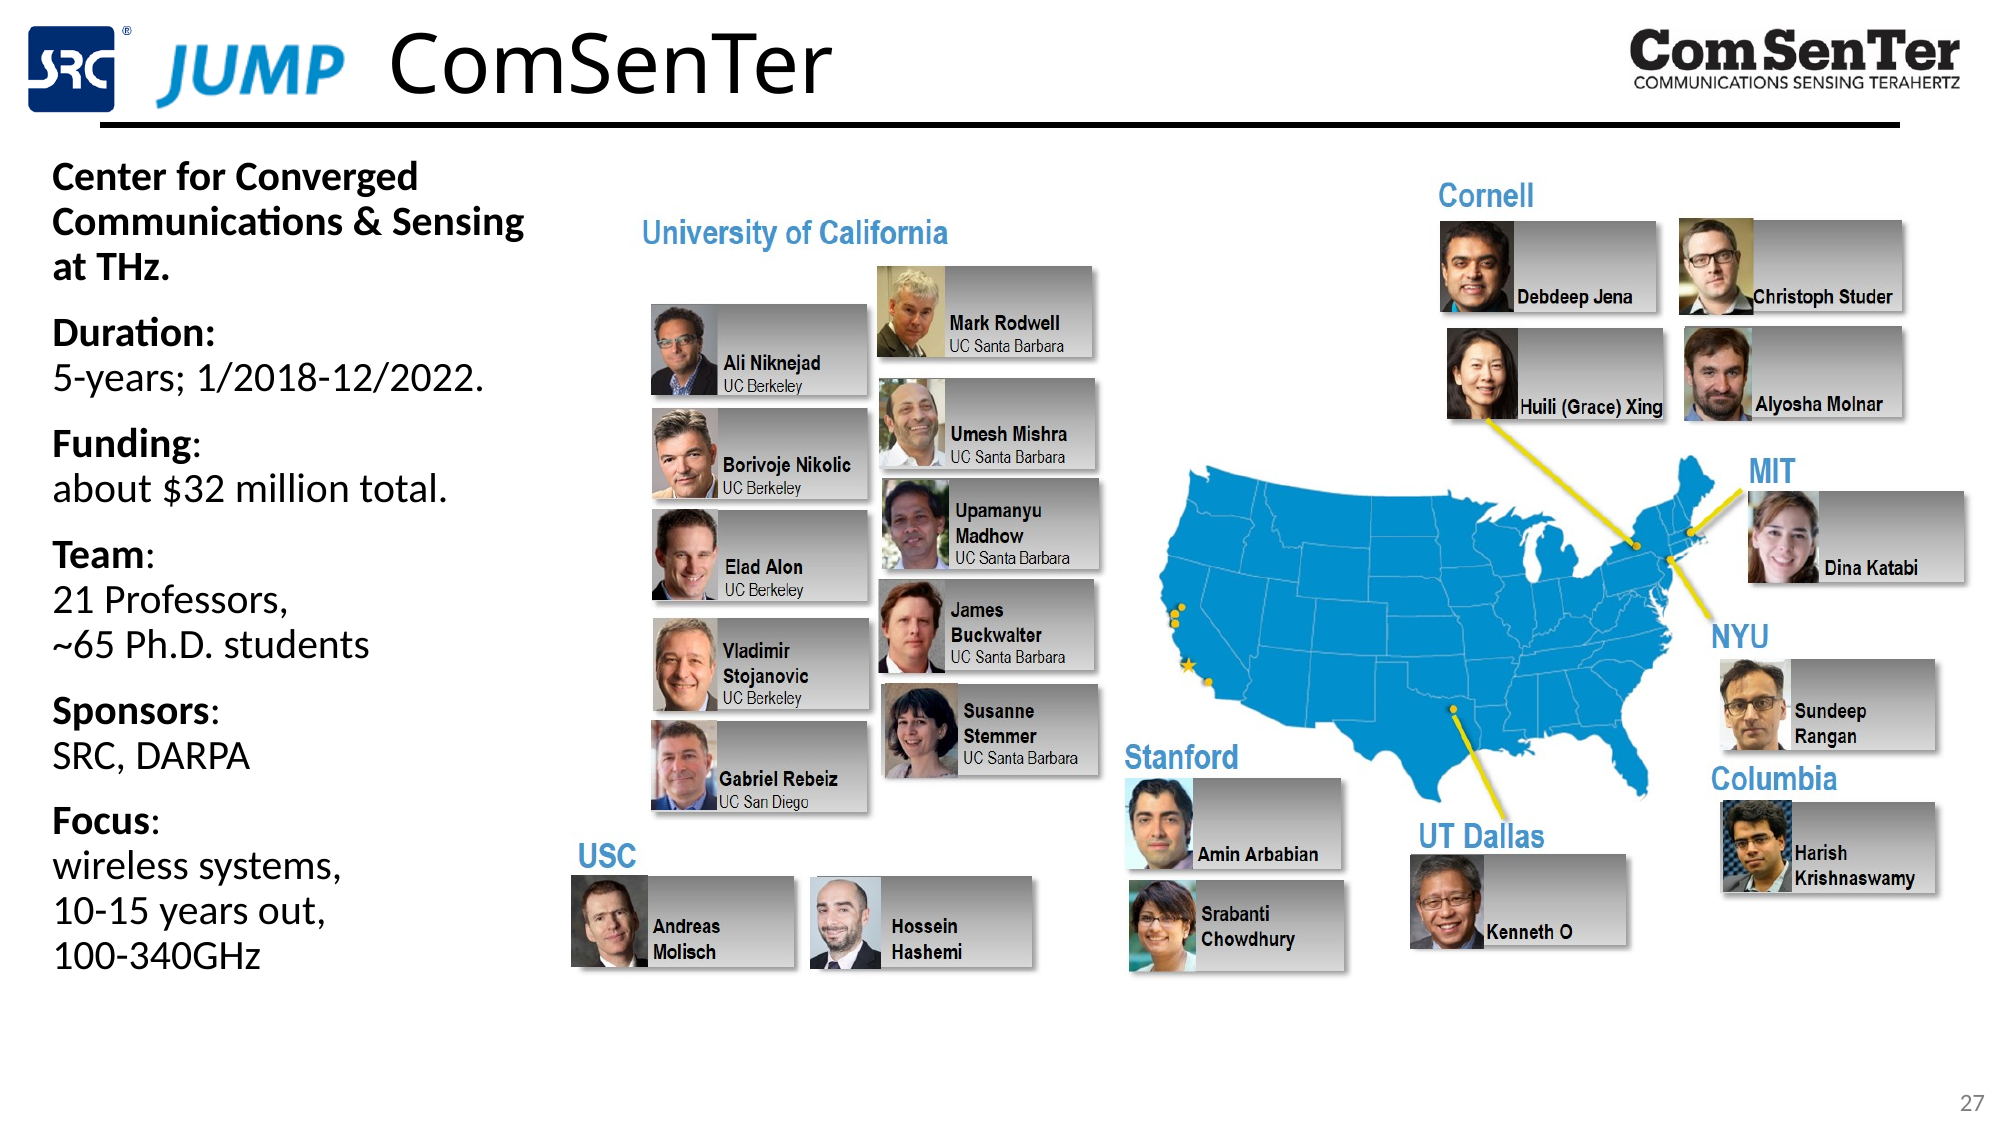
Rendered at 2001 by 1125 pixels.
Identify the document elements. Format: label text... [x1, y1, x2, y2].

text_box Center for Converged Communications & Sensing at THz. Duration: 5-years; 1/2018-12/2022. Funding: about $32 million total. Team: 21 Professors, ~65 Ph.D. students Sponsors: SRC, DARPA Focus: wireless systems, 10-15 years out, 100-340GHz [37, 147, 663, 987]
picture [12, 12, 374, 115]
picture [556, 162, 1976, 982]
picture [1629, 28, 1960, 89]
title ComSenTer [387, 34, 1376, 101]
